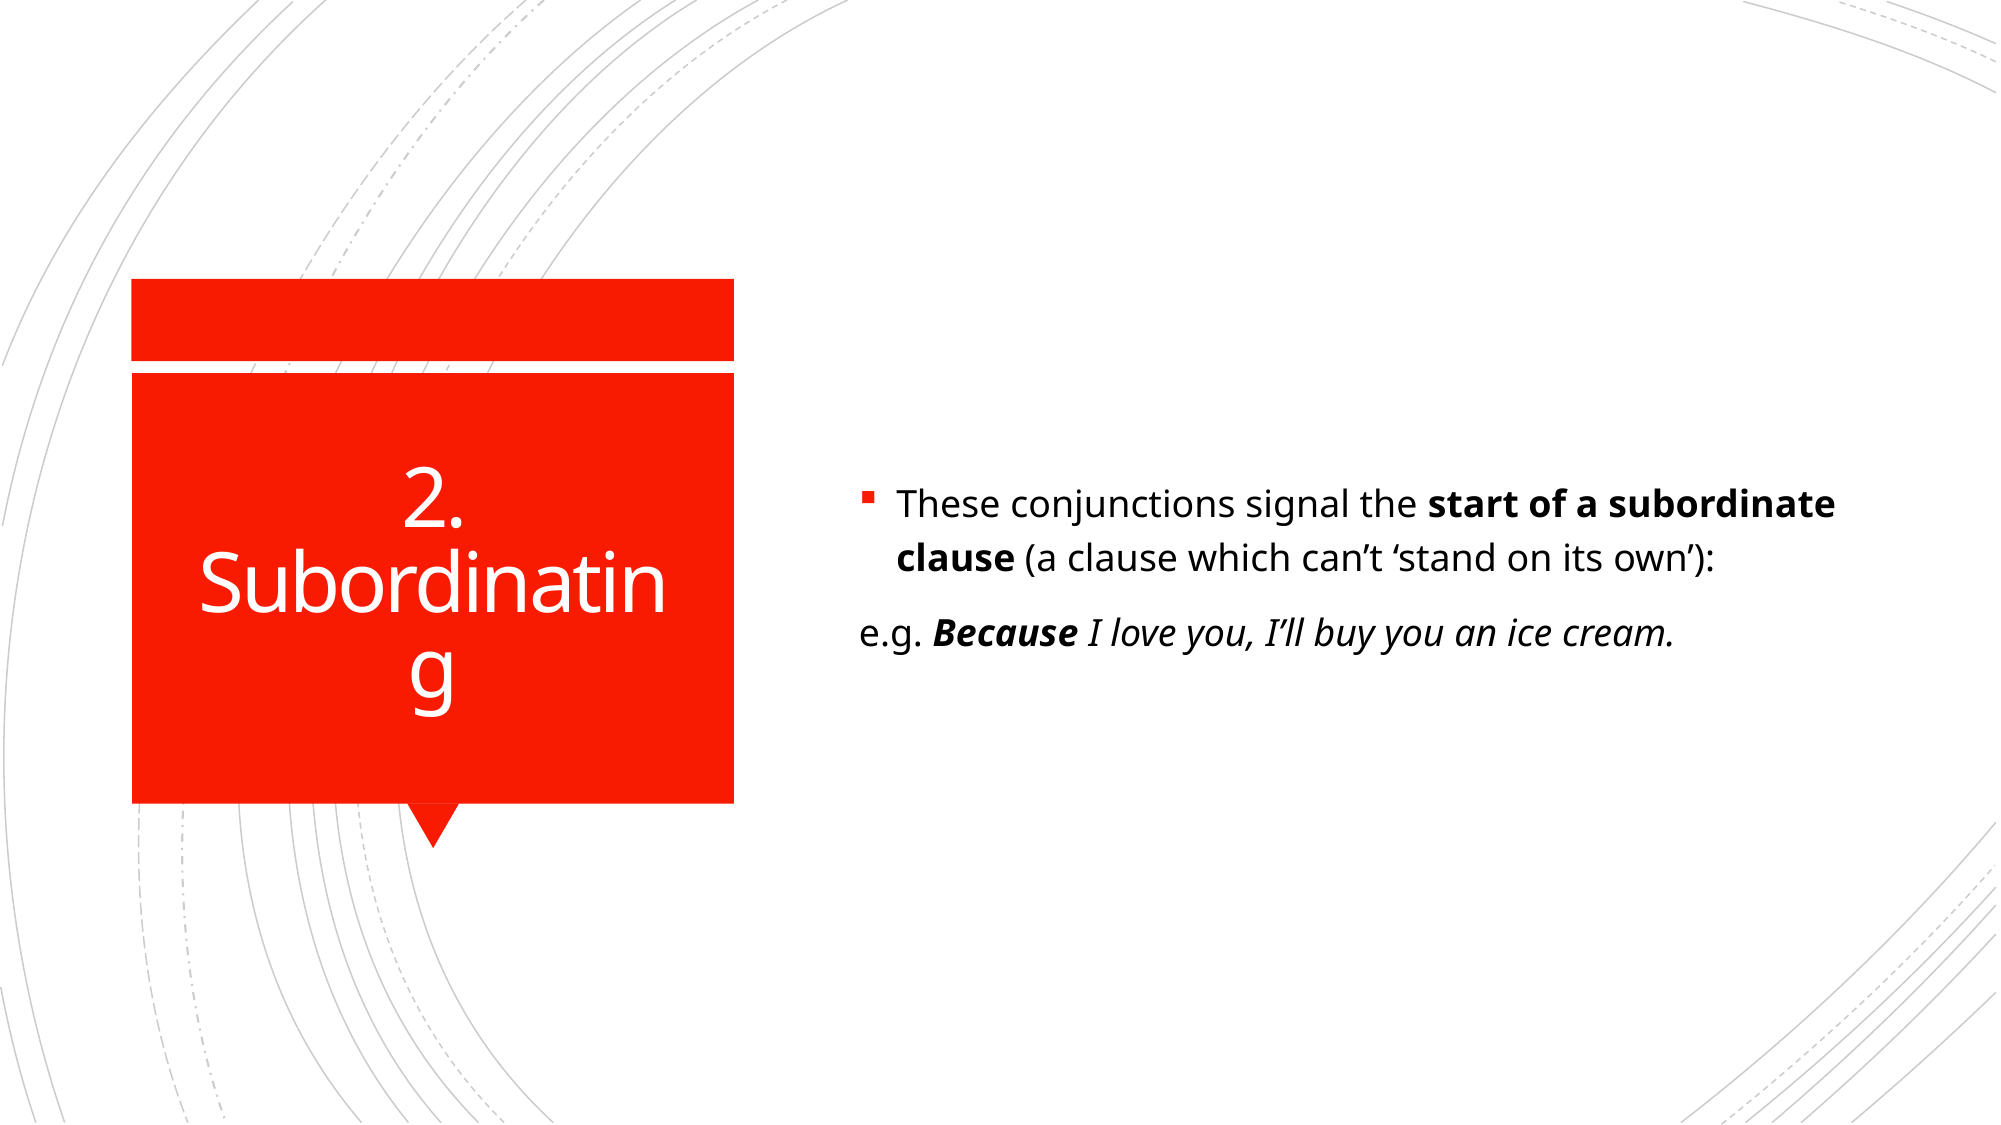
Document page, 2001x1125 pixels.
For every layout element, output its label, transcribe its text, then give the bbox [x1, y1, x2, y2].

list These conjunctions signal the start of a subordinate clause (a clause which can’t ‘stand on its own’): e.g. Because I love you, I’ll buy you an ice cream. [843, 131, 1871, 994]
title 2. Subordinating [145, 385, 720, 789]
